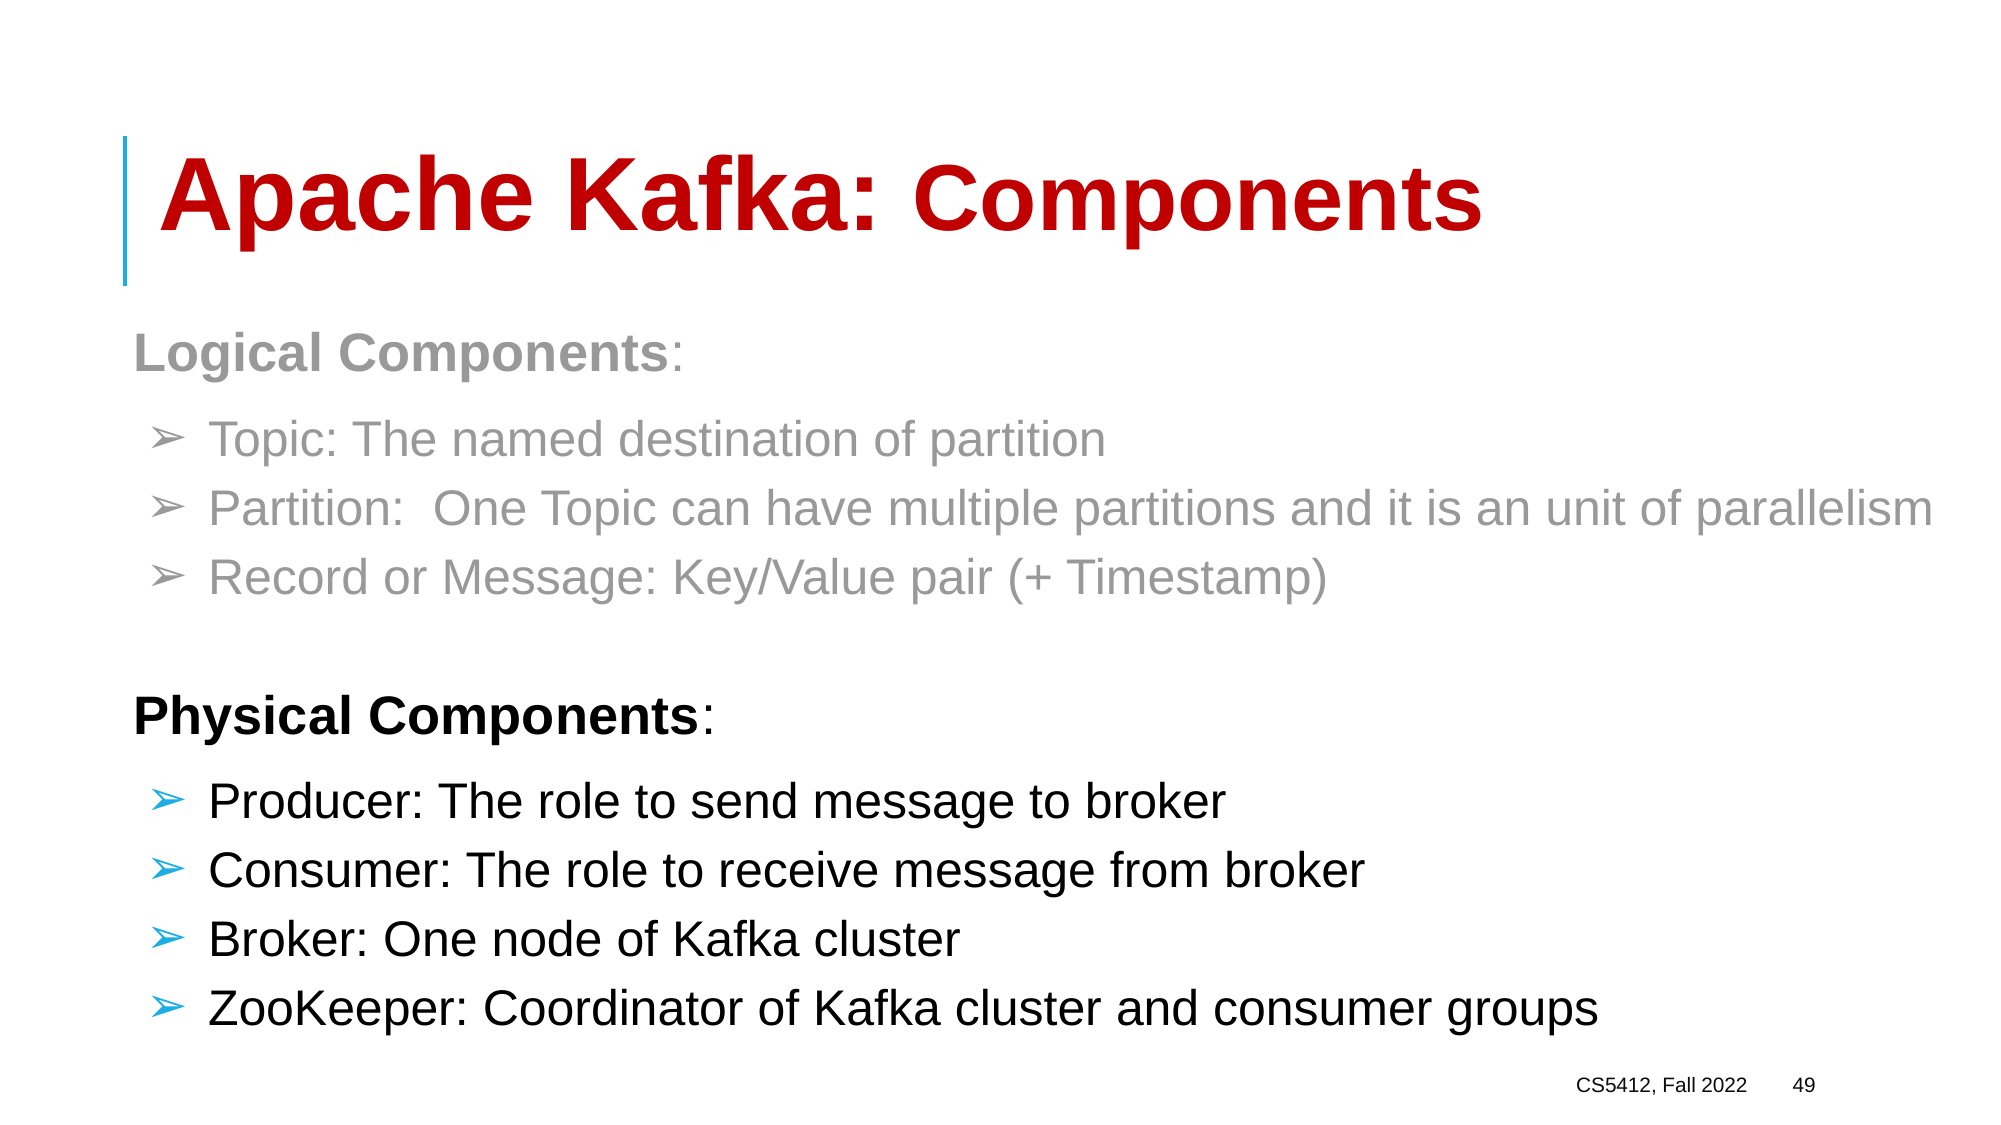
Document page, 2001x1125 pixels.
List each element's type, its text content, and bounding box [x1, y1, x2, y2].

list Logical Components: Topic: The named destination of partition Partition: One Topic can have multiple partitions and it is an unit of parallelism Record or Message: Key/Value pair (+ Timestamp) [125, 300, 1984, 622]
list Physical Components: Producer: The role to send message to broker Consumer: The role to receive message from broker Broker: One node of Kafka cluster ZooKeeper: Coordinator of Kafka cluster and consumer groups [125, 662, 1984, 1021]
title Apache Kafka: Components [143, 100, 1984, 300]
slide_number 49 [1777, 1061, 1938, 1107]
footer CS5412, Fall 2022 [1084, 1061, 1763, 1107]
